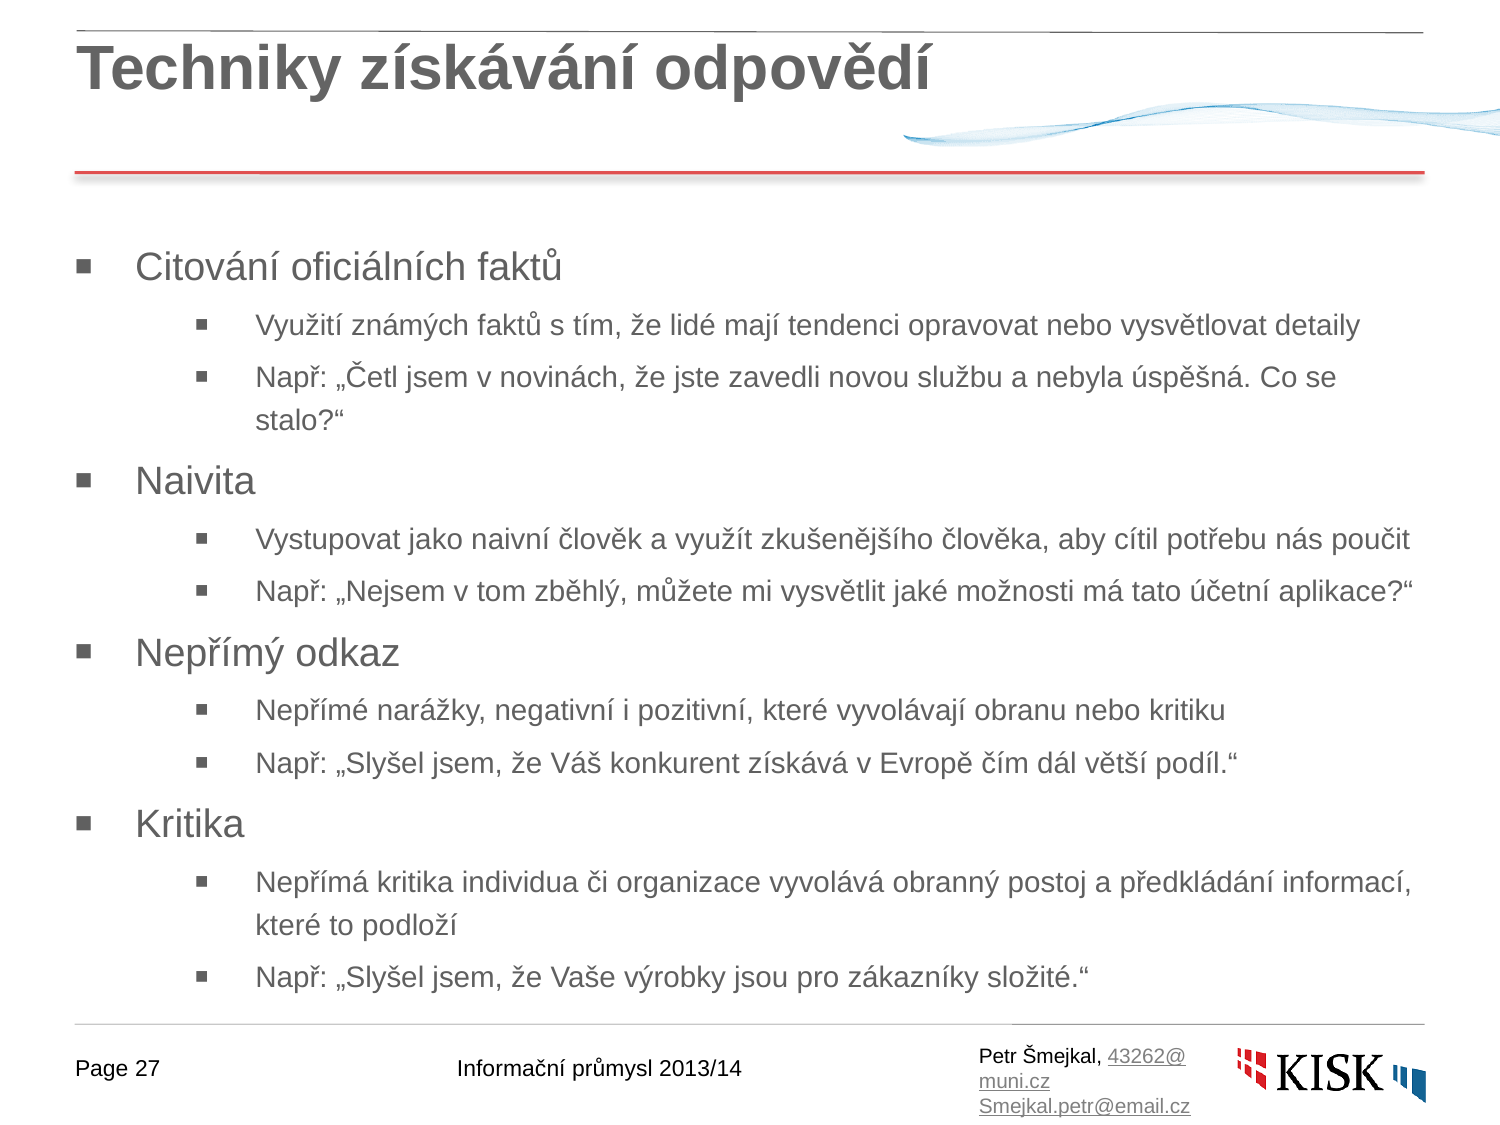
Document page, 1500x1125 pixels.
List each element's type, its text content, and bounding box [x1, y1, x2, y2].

title Techniky získávání odpovědí [76, 32, 1318, 175]
picture [1318, 101, 1500, 149]
picture [1237, 1046, 1426, 1103]
list Citování oficiálních faktů Využití známých faktů s tím, že lidé mají tendenci opravovat nebo vysvětlovat detaily Např: „Četl jsem v novinách, že jste zavedli novou službu a nebyla úspěšná. Co se stalo?“ Naivita Vystupovat jako naivní člověk a využít zkušenějšího člověka, aby cítil potřebu nás poučit Např: „Nejsem v tom zběhlý, můžete mi vysvětlit jaké možnosti má tato účetní aplikace?“ Nepřímý odkaz Nepřímé narážky, negativní i pozitivní, které vyvolávají obranu nebo kritiku Např: „Slyšel jsem, že Váš konkurent získává v Evropě čím dál větší podíl.“ Kritika Nepřímá kritika individua či organizace vyvolává obranný postoj a předkládání informací, které to podloží Např: „Slyšel jsem, že Vaše výrobky jsou pro zákazníky složité.“ [74, 231, 1426, 1000]
